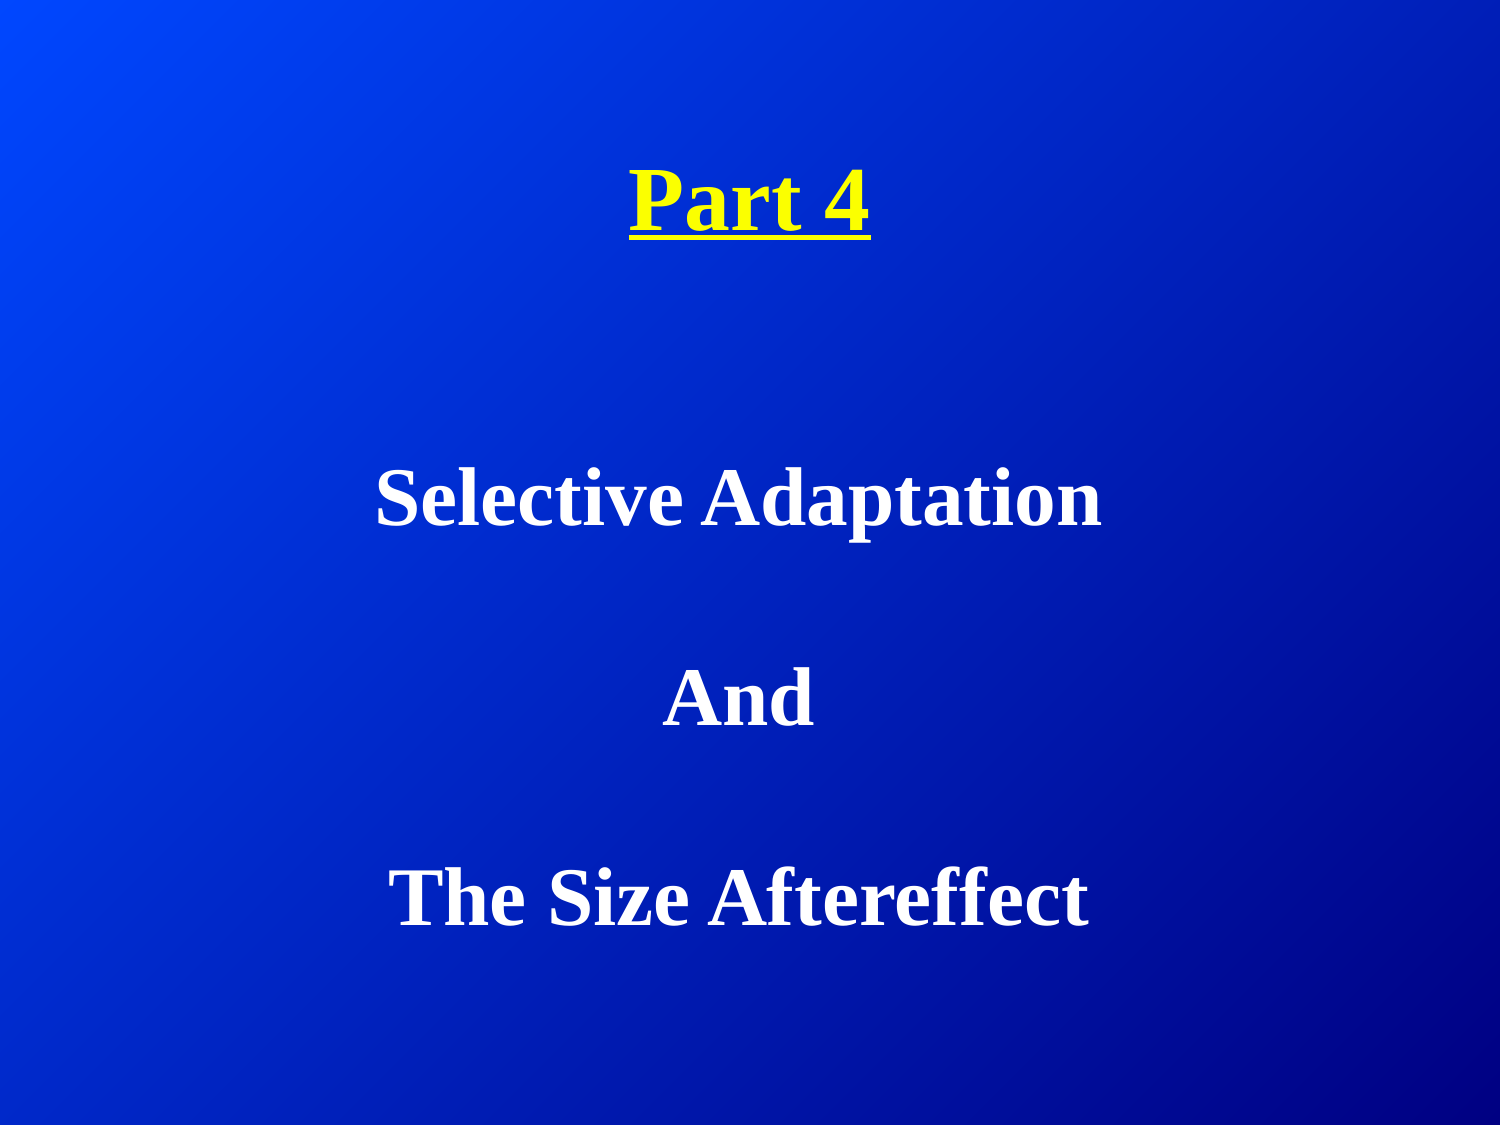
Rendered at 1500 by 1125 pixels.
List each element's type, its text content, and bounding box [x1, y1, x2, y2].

title Part 4 [112, 99, 1388, 288]
text_box Selective Adaptation And The Size Aftereffect [359, 434, 1119, 950]
